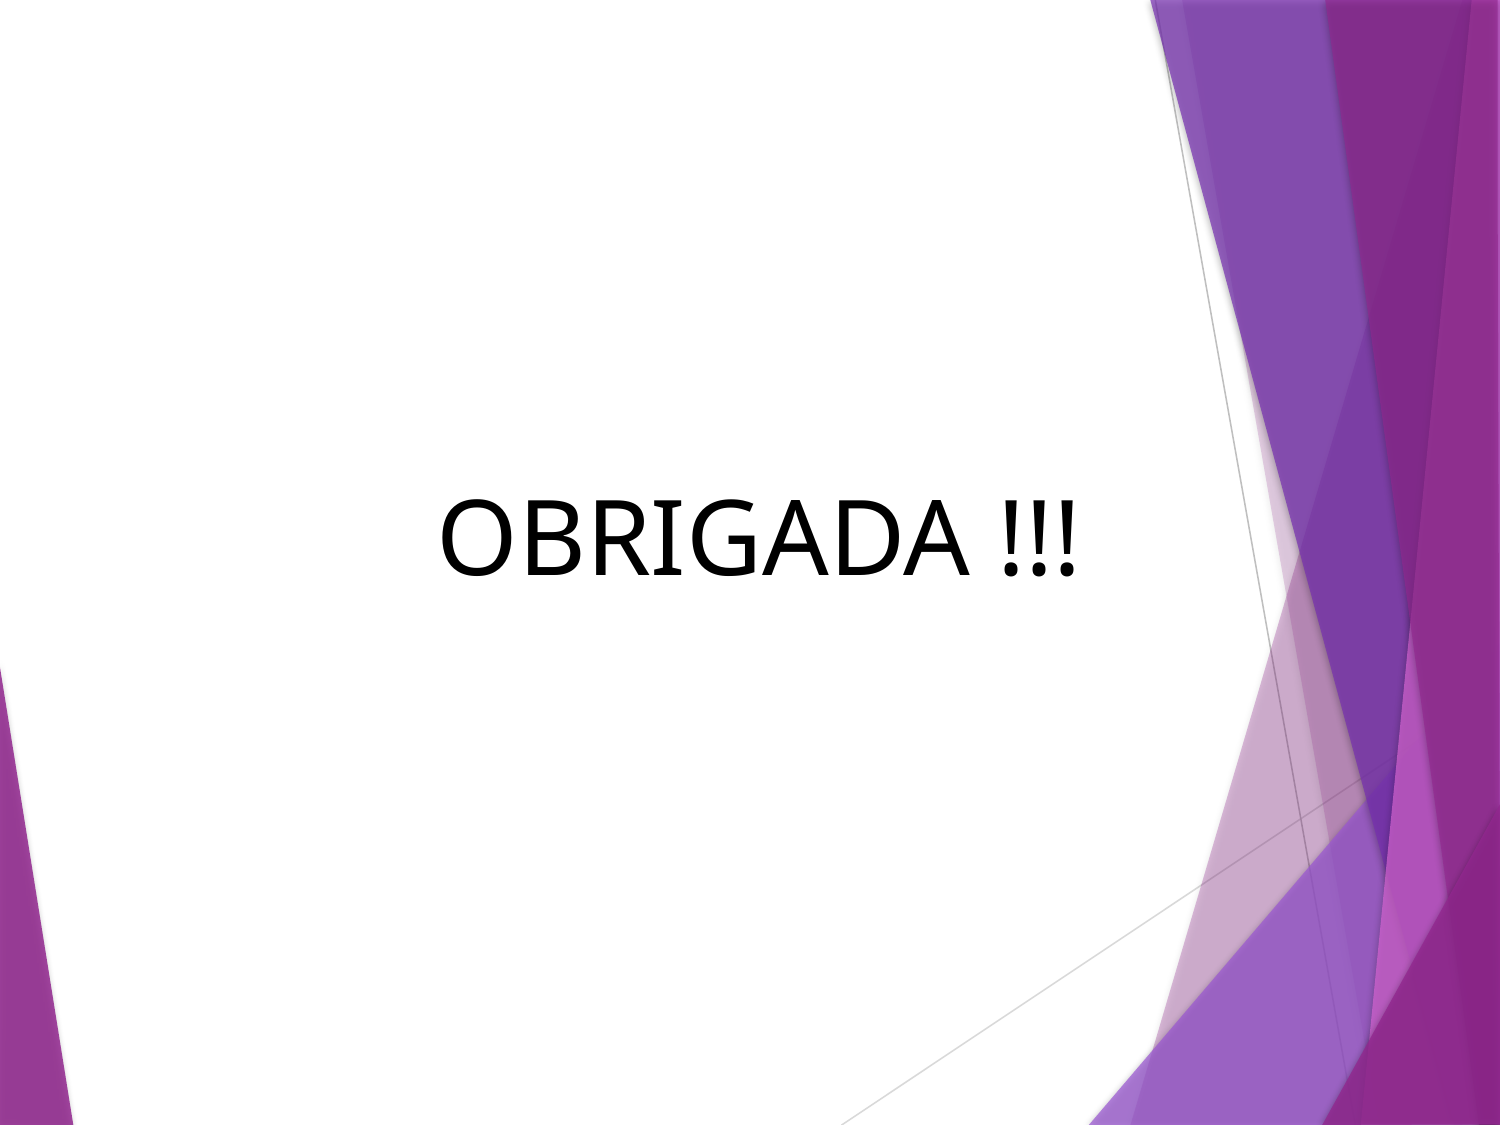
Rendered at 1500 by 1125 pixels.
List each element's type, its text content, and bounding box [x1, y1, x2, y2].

title OBRIGADA !!! [75, 45, 1425, 988]
